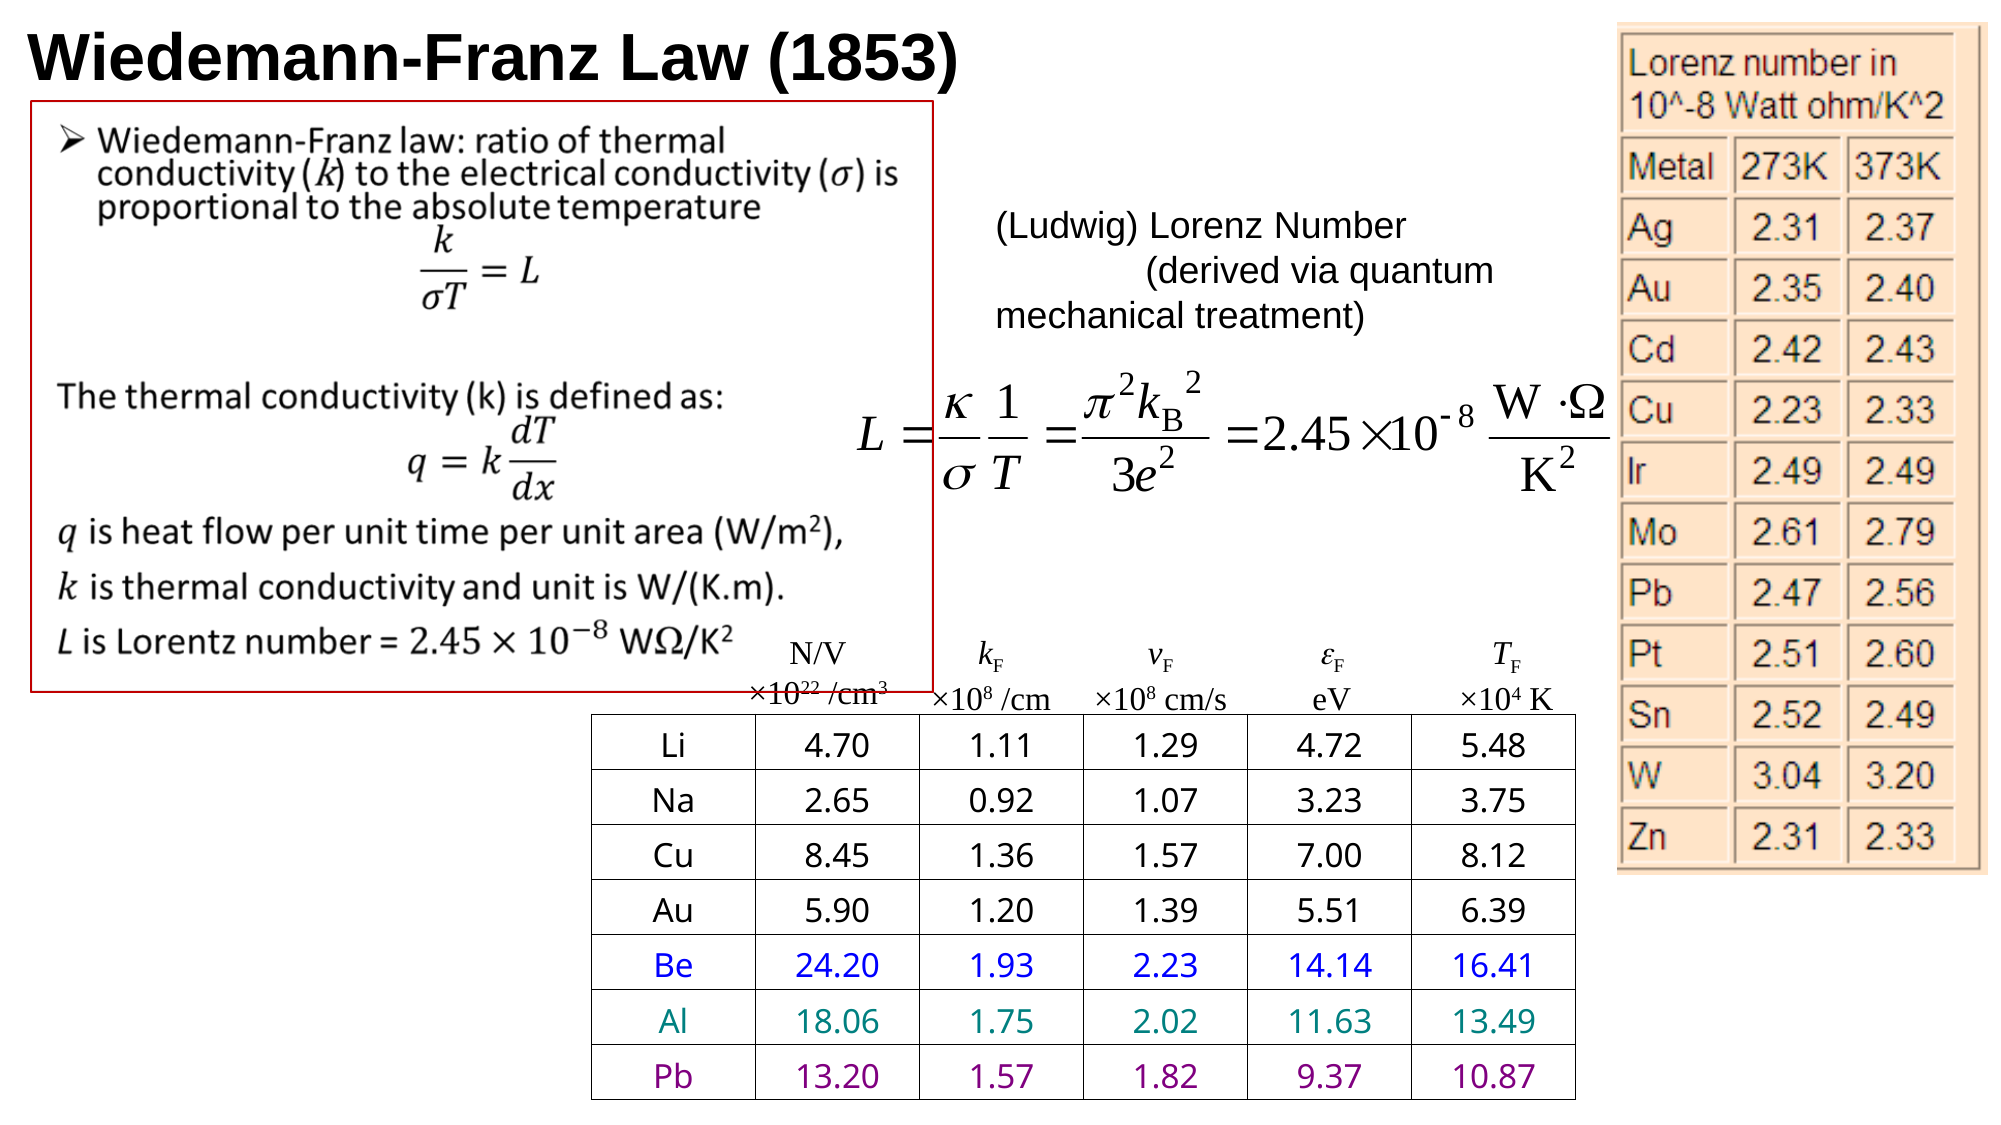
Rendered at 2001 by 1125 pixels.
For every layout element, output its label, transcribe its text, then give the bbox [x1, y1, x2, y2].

text_box N/V ×1022 /cm3 [733, 693, 903, 719]
table_header 1.11 [920, 715, 1083, 769]
table_cell Al [592, 990, 755, 1044]
table_header 4.70 [756, 715, 919, 769]
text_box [934, 357, 1619, 502]
table_cell 1.39 [1084, 880, 1247, 934]
picture [30, 100, 934, 693]
table_cell 3.23 [1248, 770, 1411, 824]
table_cell Cu [592, 825, 755, 879]
table_header Li [592, 715, 755, 769]
table_cell 13.49 [1412, 990, 1575, 1044]
table_cell 2.65 [756, 770, 919, 824]
table_cell 11.63 [1248, 990, 1411, 1044]
table_cell 8.12 [1412, 825, 1575, 879]
table_cell 1.36 [920, 825, 1083, 879]
table_header 5.48 [1412, 715, 1575, 769]
picture [1617, 22, 1988, 876]
text_box Wiedemann-Franz Law (1853) [13, 6, 1364, 104]
table_cell 7.00 [1248, 825, 1411, 879]
text_box kF ×108 /cm [916, 623, 1066, 725]
table_cell 8.45 [756, 825, 919, 879]
table_cell 1.07 [1084, 770, 1247, 824]
table_cell 14.14 [1248, 935, 1411, 989]
table_cell 1.75 [920, 990, 1083, 1044]
table_cell 10.87 [1412, 1045, 1575, 1099]
table_cell 2.23 [1084, 935, 1247, 989]
table_cell Na [592, 770, 755, 824]
table_cell 5.51 [1248, 880, 1411, 934]
text_box vF ×108 cm/s [1079, 623, 1243, 725]
table_cell 9.37 [1248, 1045, 1411, 1099]
table_cell 1.57 [920, 1045, 1083, 1099]
table_cell 0.92 [920, 770, 1083, 824]
table_cell 6.39 [1412, 880, 1575, 934]
table_cell 1.20 [920, 880, 1083, 934]
table_cell 13.20 [756, 1045, 919, 1099]
table_cell 24.20 [756, 935, 919, 989]
table_cell 1.82 [1084, 1045, 1247, 1099]
table_cell Be [592, 935, 755, 989]
text_box (Ludwig) Lorenz Number (derived via quantum mechanical treatment) [980, 193, 1617, 344]
table_cell 1.93 [920, 935, 1083, 989]
table_header 1.29 [1084, 715, 1247, 769]
text_box F eV [1297, 623, 1366, 725]
table_cell 3.75 [1412, 770, 1575, 824]
table_cell Pb [592, 1045, 755, 1099]
table_cell 18.06 [756, 990, 919, 1044]
text_box TF ×104 K [1444, 623, 1569, 725]
table_cell 16.41 [1412, 935, 1575, 989]
table_header 4.72 [1248, 715, 1411, 769]
table_cell 5.90 [756, 880, 919, 934]
table_cell 2.02 [1084, 990, 1247, 1044]
table_cell Au [592, 880, 755, 934]
table_cell 1.57 [1084, 825, 1247, 879]
